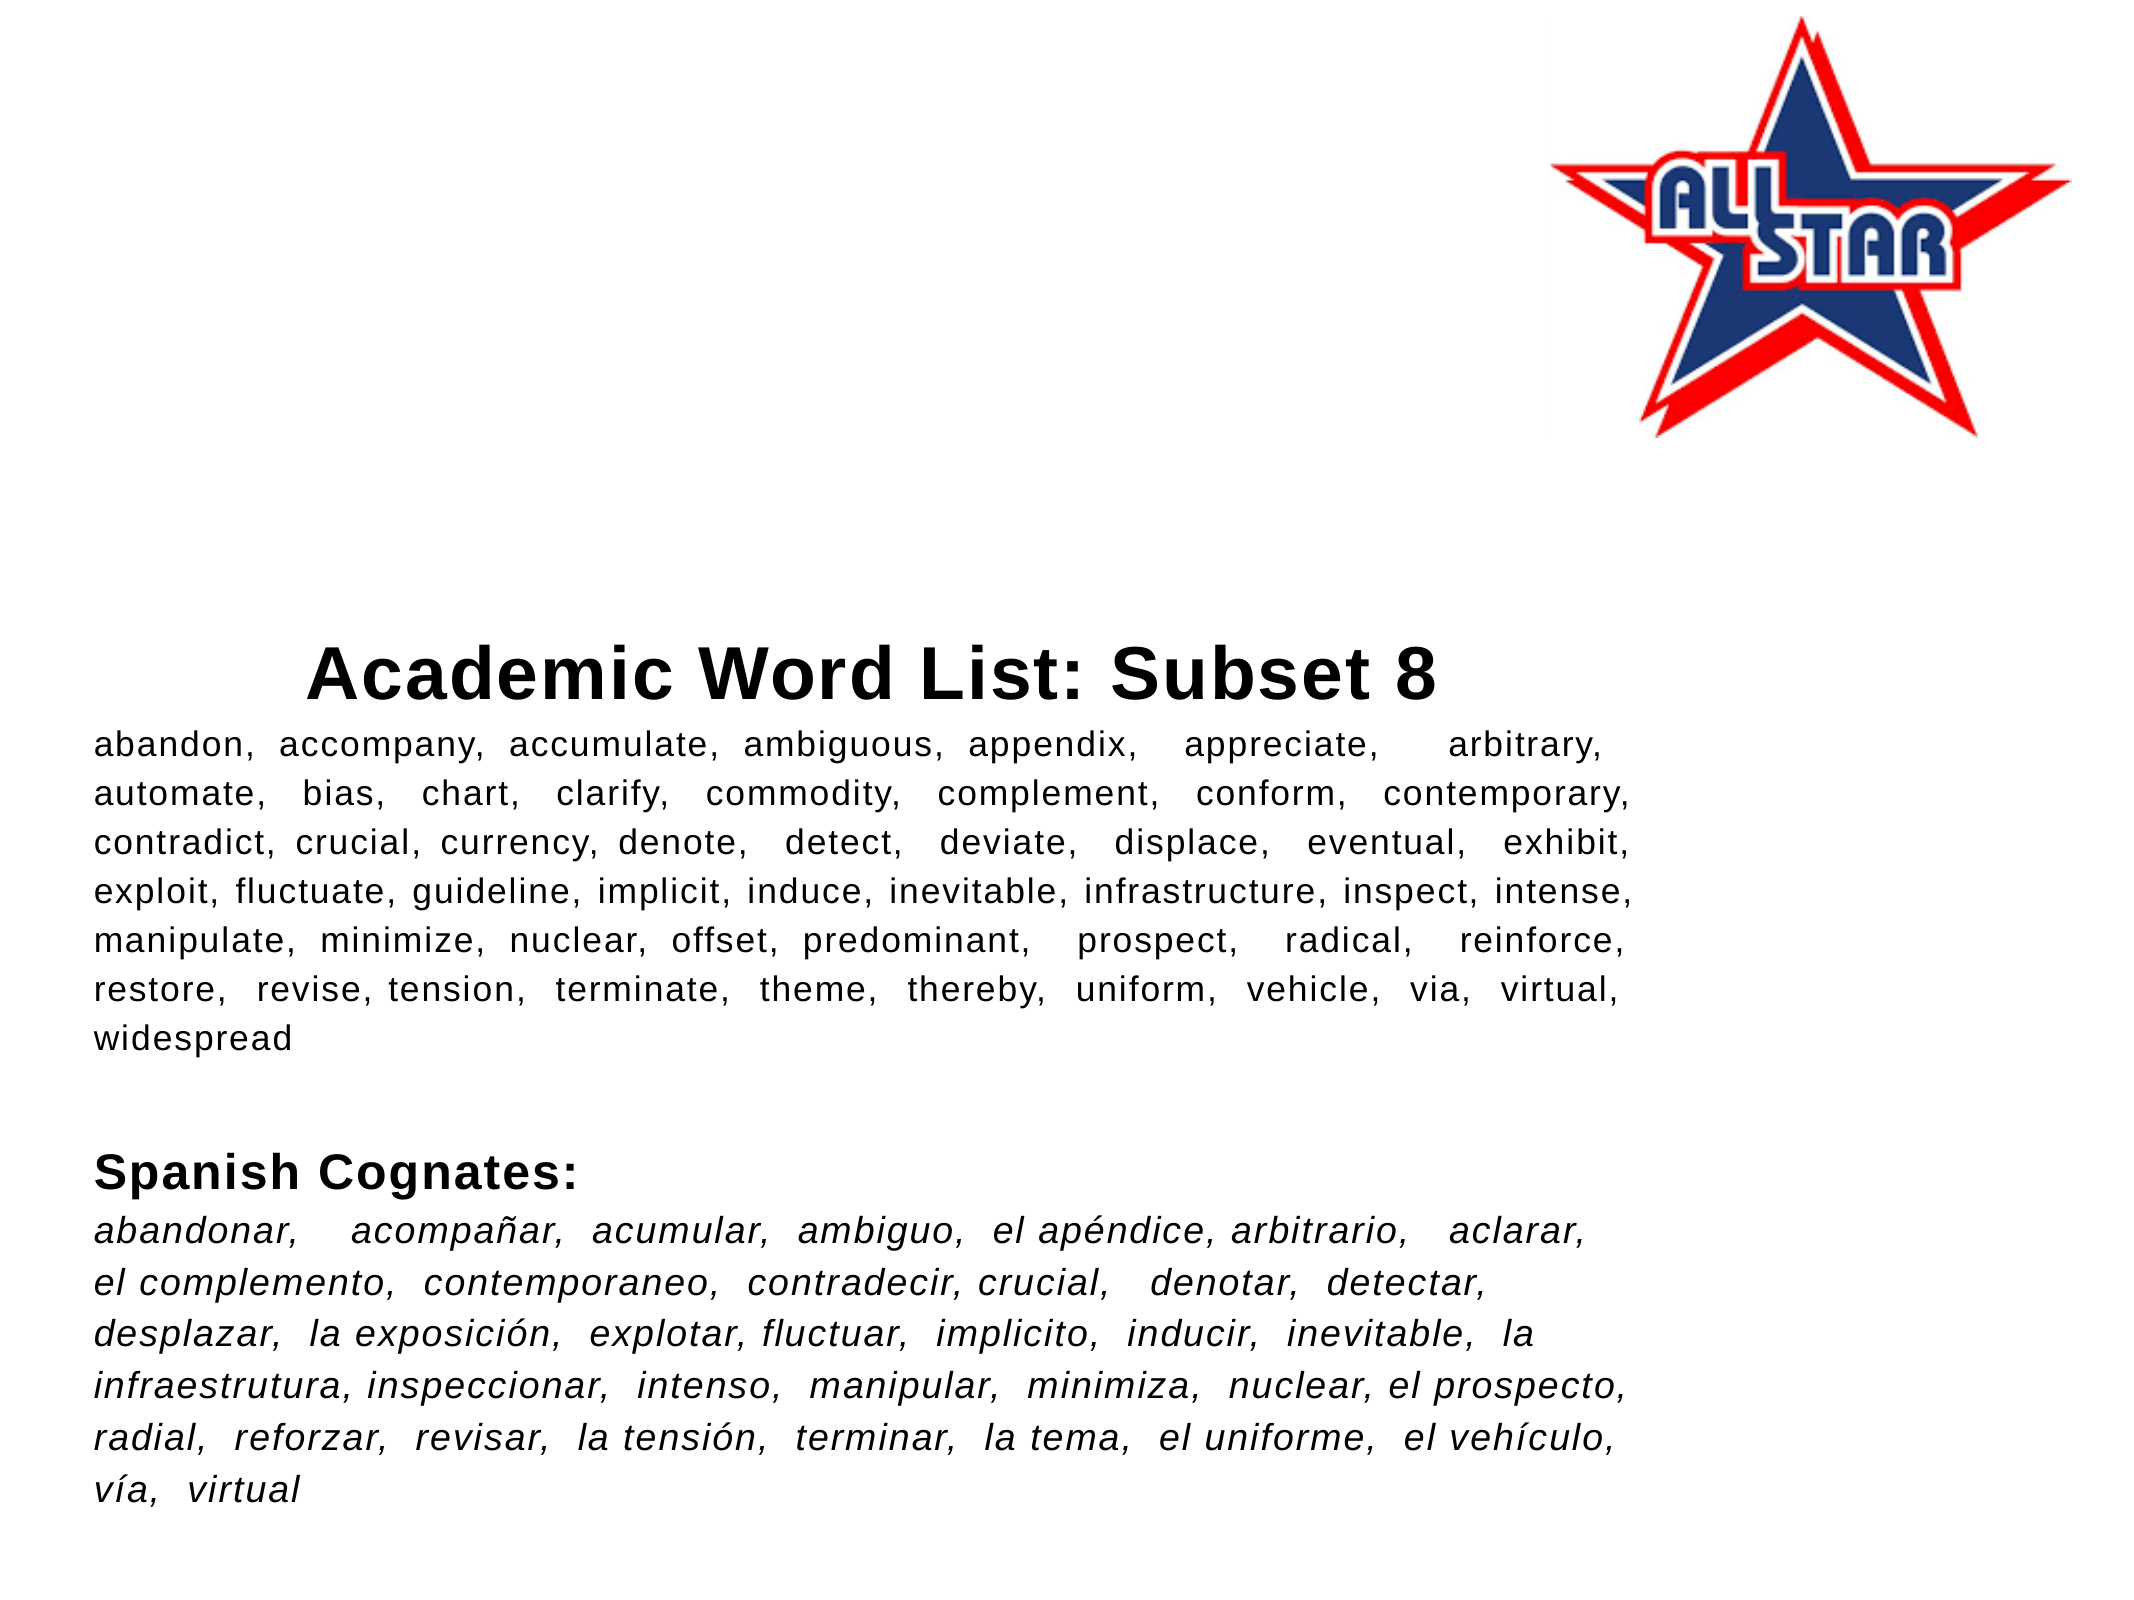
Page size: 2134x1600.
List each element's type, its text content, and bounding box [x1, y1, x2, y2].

picture [1550, 16, 2072, 438]
text_box Academic Word List: Subset 8 abandon, accompany, accumulate, ambiguous, appendix, appreciate, arbitrary, automate, bias, chart, clarify, commodity, complement, conform, contemporary, contradict, crucial, currency, denote, detect, deviate, displace, eventual, exhibit, exploit, fluctuate, guideline, implicit, induce, inevitable, infrastructure, inspect, intense, manipulate, minimize, nuclear, offset, predominant, prospect, radical, reinforce, restore, revise, tension, terminate, theme, thereby, uniform, vehicle, via, virtual, widespread Spanish Cognates: abandonar, acompañar, acumular, ambiguo, el apéndice, arbitrario, aclarar, el complemento, contemporaneo, contradecir, crucial, denotar, detectar, desplazar, la exposición, explotar, fluctuar, implicito, inducir, inevitable, la infraestrutura, inspeccionar, intenso, manipular, minimiza, nuclear, el prospecto, radial, reforzar, revisar, la tensión, terminar, la tema, el uniforme, el vehículo, vía, virtual [85, 602, 1660, 1518]
